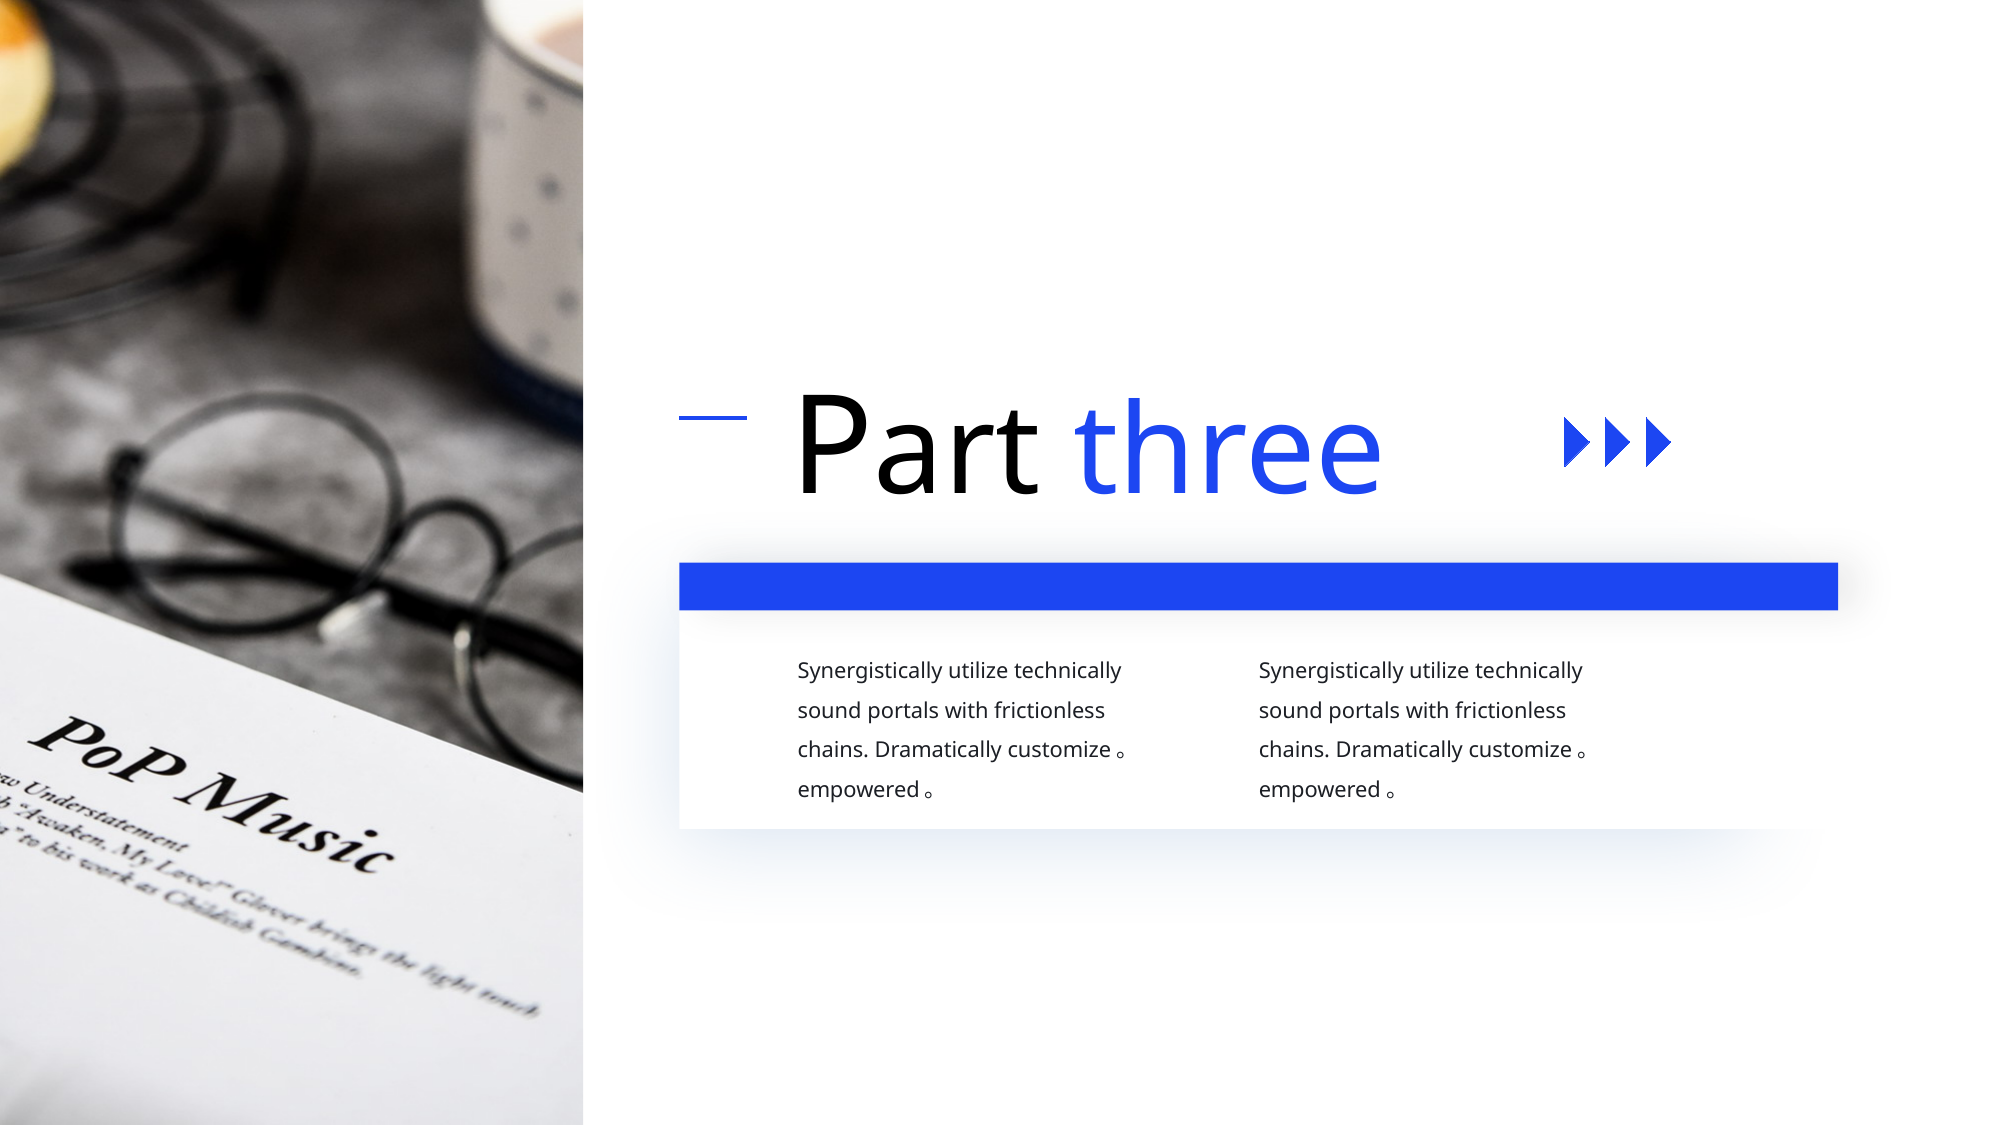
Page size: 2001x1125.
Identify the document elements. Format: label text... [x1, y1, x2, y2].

text_box [1605, 417, 1630, 467]
text_box Part three [775, 348, 1477, 529]
text_box [678, 611, 1839, 830]
text_box [678, 561, 1839, 611]
text_box Synergistically utilize technically sound portals with frictionless chains. Dramatically customize。 empowered。 [1258, 644, 1639, 802]
text_box [1646, 417, 1671, 467]
text_box [1564, 417, 1590, 467]
text_box [0, 0, 584, 1125]
text_box Synergistically utilize technically sound portals with frictionless chains. Dramatically customize。 empowered。 [797, 644, 1178, 802]
